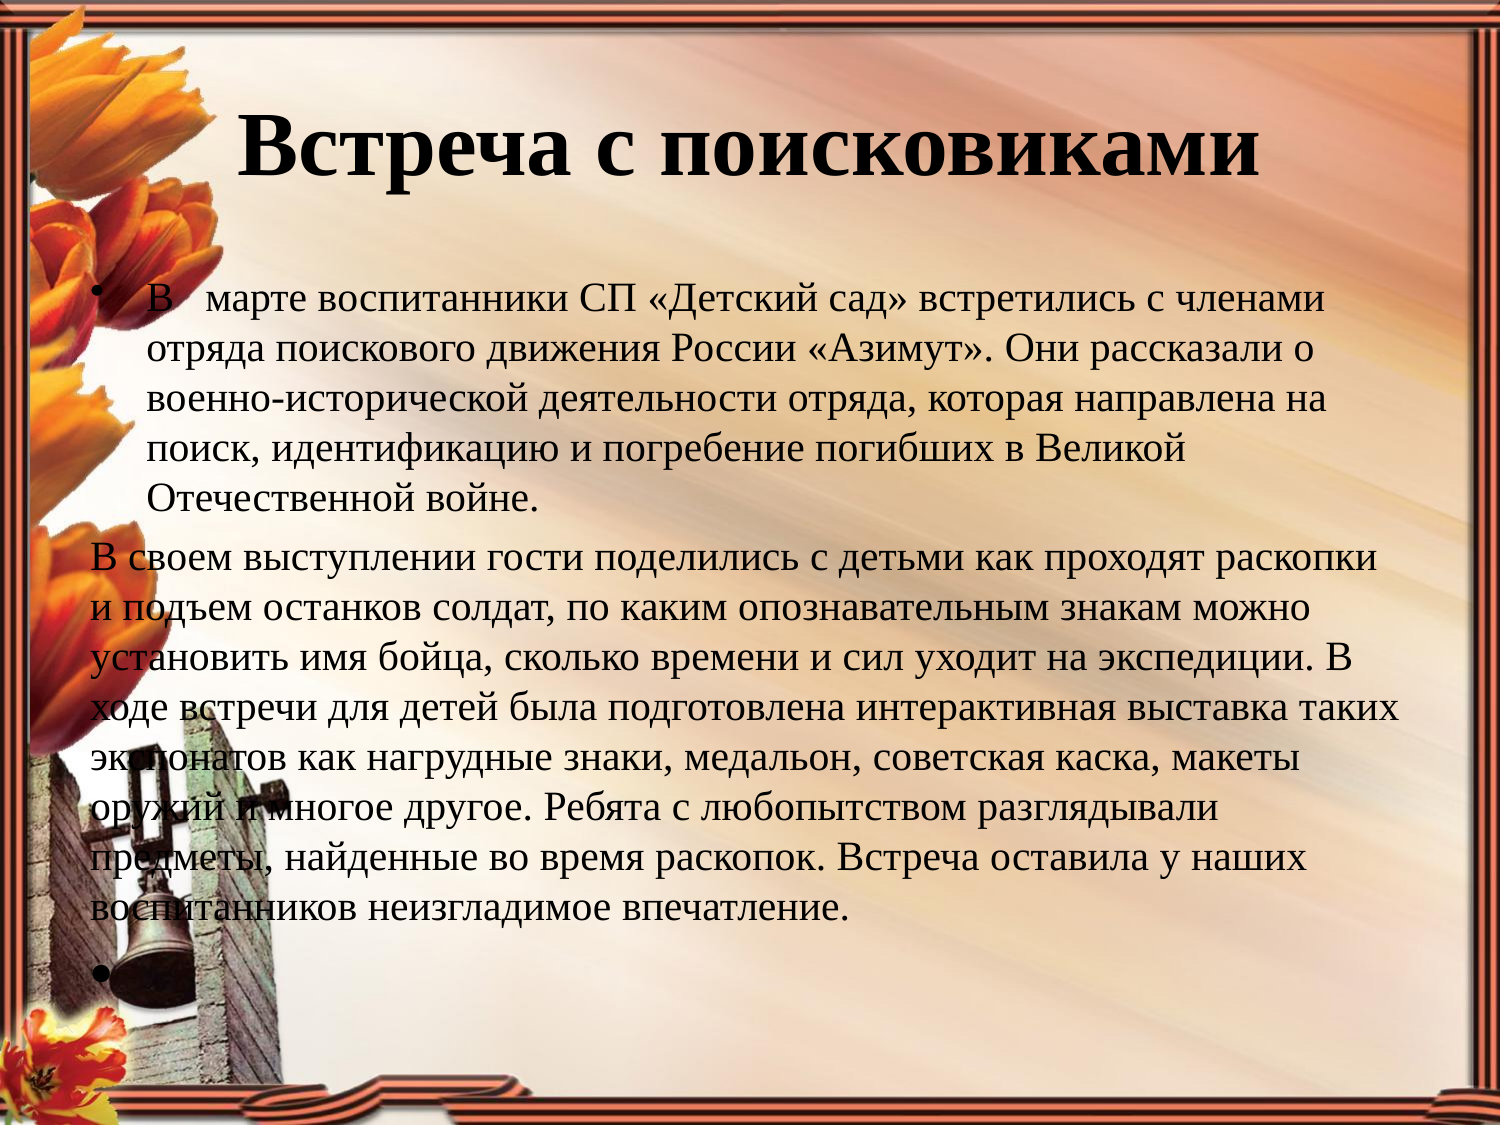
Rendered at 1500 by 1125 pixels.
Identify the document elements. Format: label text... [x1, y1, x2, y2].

title Встреча с поисковиками [75, 45, 1425, 233]
picture [0, 0, 1500, 1125]
list В марте воспитанники СП «Детский сад» встретились с членами отряда поискового движения России «Азимут». Они рассказали о военно-исторической деятельности отряда, которая направлена на поиск, идентификацию и погребение погибших в Великой Отечественной войне. В своем выступлении гости поделились с детьми как проходят раскопки и подъем останков солдат, по каким опознавательным знакам можно установить имя бойца, сколько времени и сил уходит на экспедиции. В ходе встречи для детей была подготовлена интерактивная выставка таких экспонатов как нагрудные знаки, медальон, советская каска, макеты оружий и многое другое. Ребята с любопытством разглядывали предметы, найденные во время раскопок. Встреча оставила у наших воспитанников неизгладимое впечатление. [75, 262, 1425, 1005]
